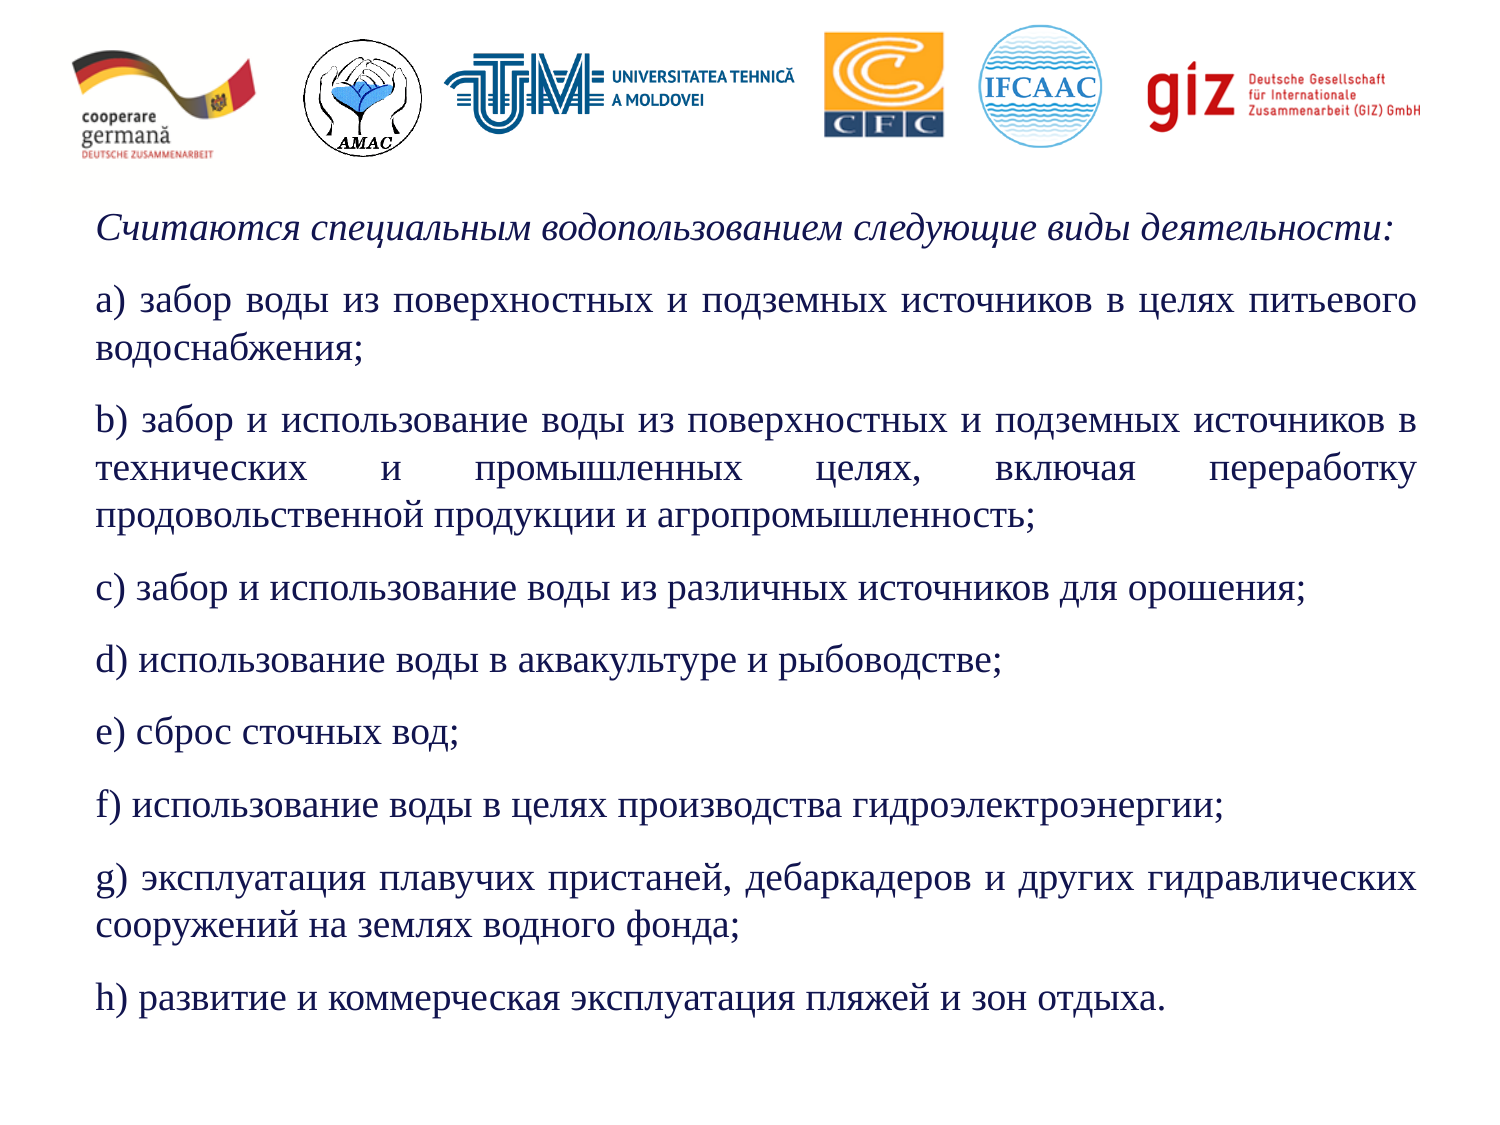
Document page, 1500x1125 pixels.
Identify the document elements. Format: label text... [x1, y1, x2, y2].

picture [434, 47, 800, 140]
picture [970, 16, 1109, 154]
picture [1136, 55, 1435, 147]
picture [822, 23, 948, 149]
picture [31, 7, 300, 213]
picture [303, 38, 422, 158]
list Считаются специальным водопользованием следующие виды деятельности: a) забор воды из поверхностных и подземных источников в целях питьевого водоснабжения; b) забор и использование воды из поверхностных и подземных источников в технических и промышленных целях, включая переработку продовольственной продукции и агропромышленность; c) забор и использование воды из различных источников для орошения; d) использование воды в аквакультуре и рыбоводстве; e) сброс сточных вод; f) использование воды в целях производства гидроэлектроэнергии; g) эксплуатация плавучих пристаней, дебаркадеров и других гидравлических сооружений на землях водного фонда; h) развитие и коммерческая эксплуатация пляжей и зон отдыха. [80, 193, 1435, 1074]
